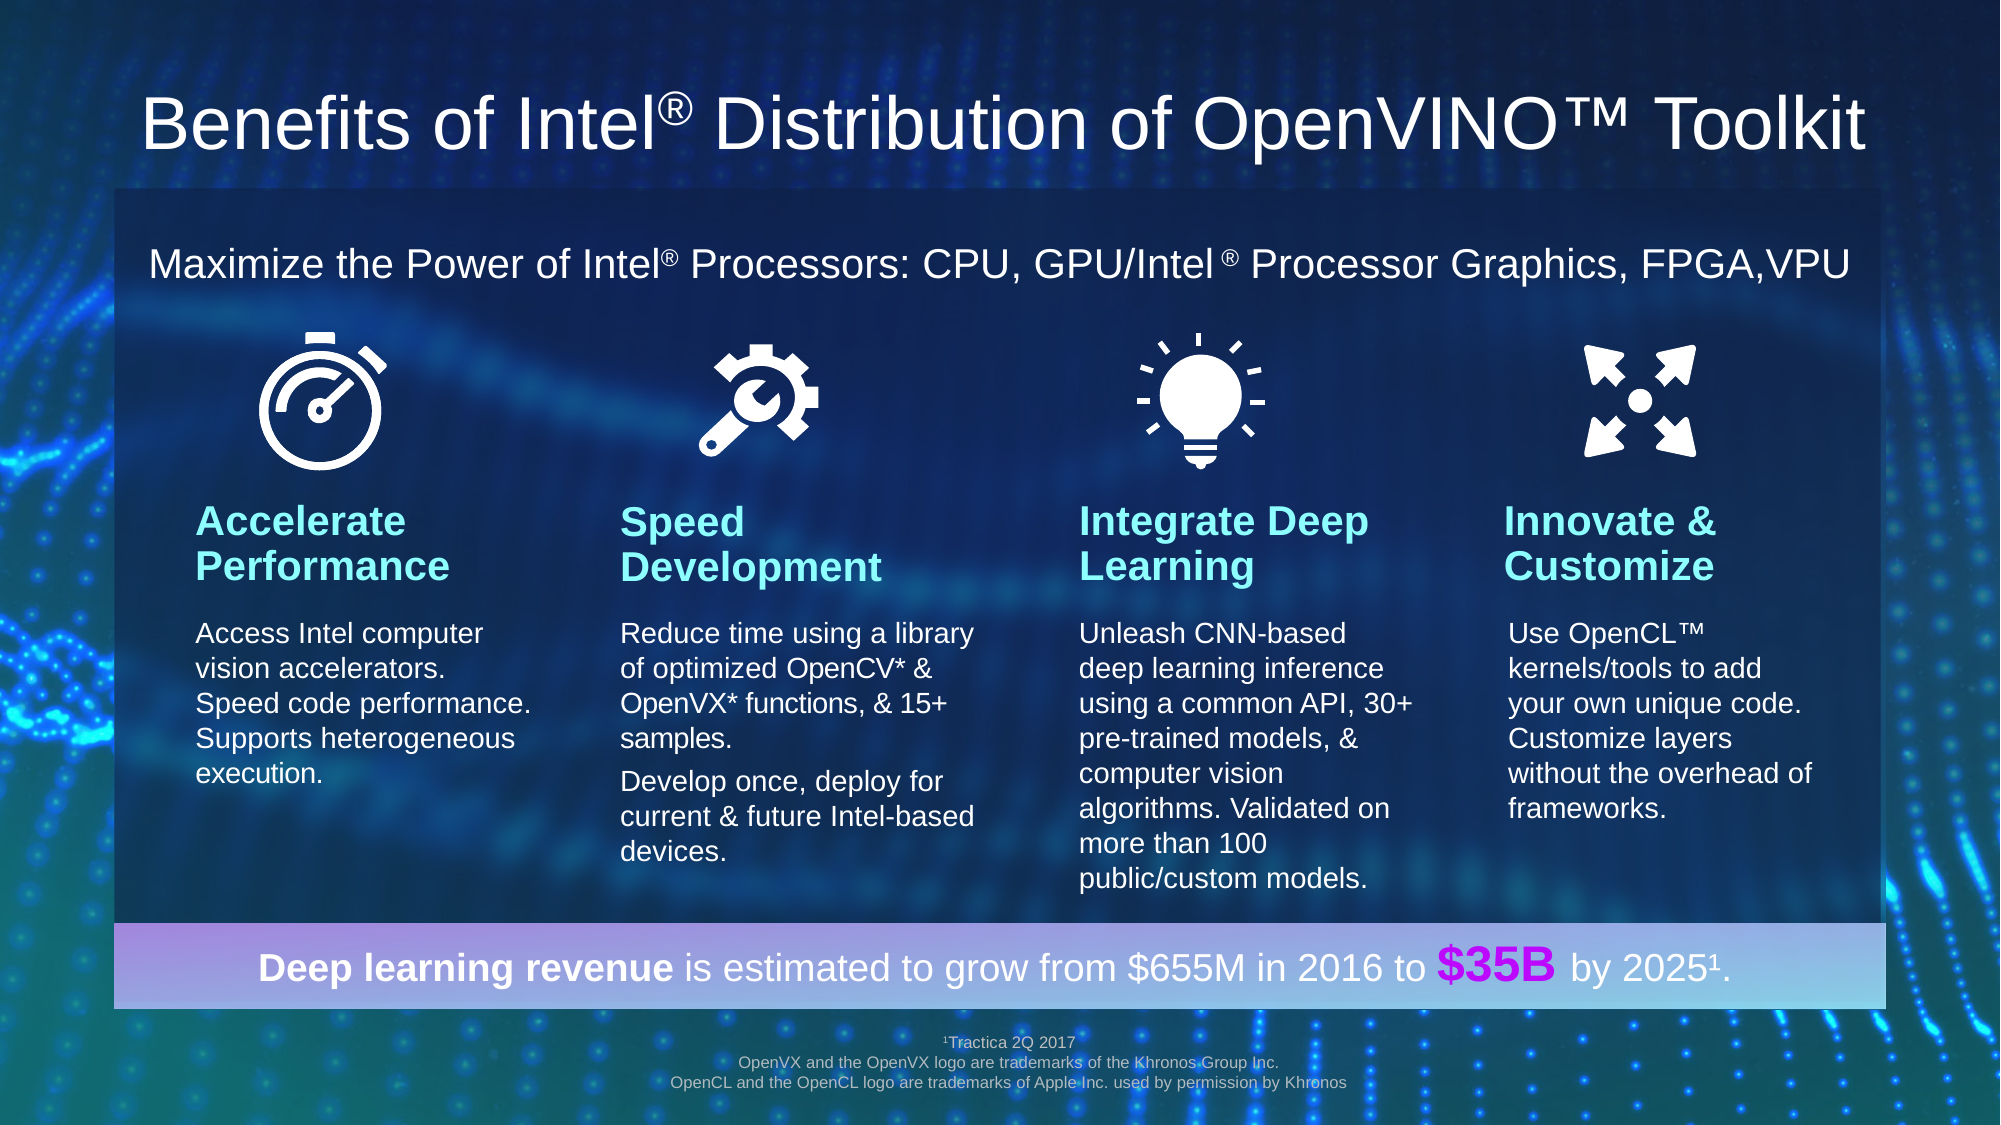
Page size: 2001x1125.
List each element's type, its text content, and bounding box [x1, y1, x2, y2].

text_box OpenVX and the OpenVX logo are trademarks of the Khronos Group Inc. OpenCL and the OpenCL logo are trademarks of Apple Inc. used by permission by Khronos [670, 1051, 1349, 1092]
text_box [1583, 344, 1697, 458]
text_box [259, 331, 387, 471]
title Benefits of Intel® Distribution of OpenVINO™ Toolkit [50, 59, 1959, 192]
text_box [697, 344, 819, 458]
text_box 1Tractica 2Q 2017 [869, 1031, 1150, 1052]
picture [0, 0, 2000, 1125]
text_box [1129, 329, 1273, 473]
picture [2, 460, 16, 466]
